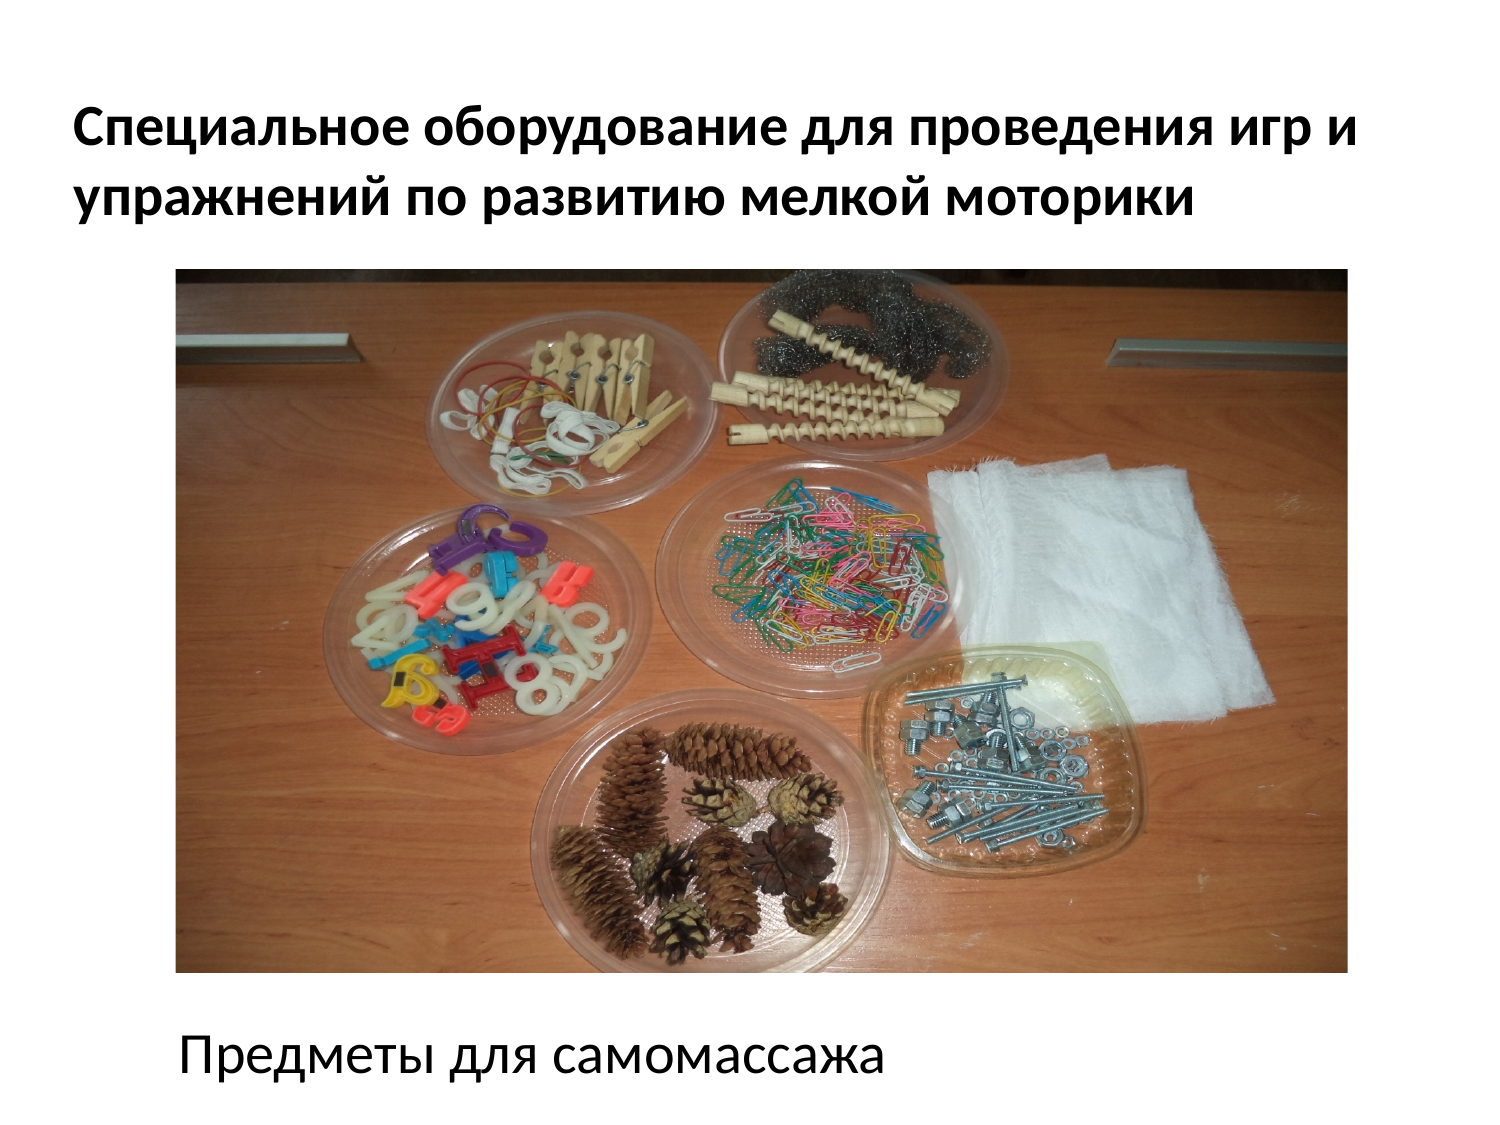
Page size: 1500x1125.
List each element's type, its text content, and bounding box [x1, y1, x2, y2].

picture [175, 269, 1348, 973]
list Предметы для самомассажа [164, 1007, 1383, 1102]
title Специальное оборудование для проведения игр и упражнений по развитию мелкой моторики [58, 46, 1430, 235]
